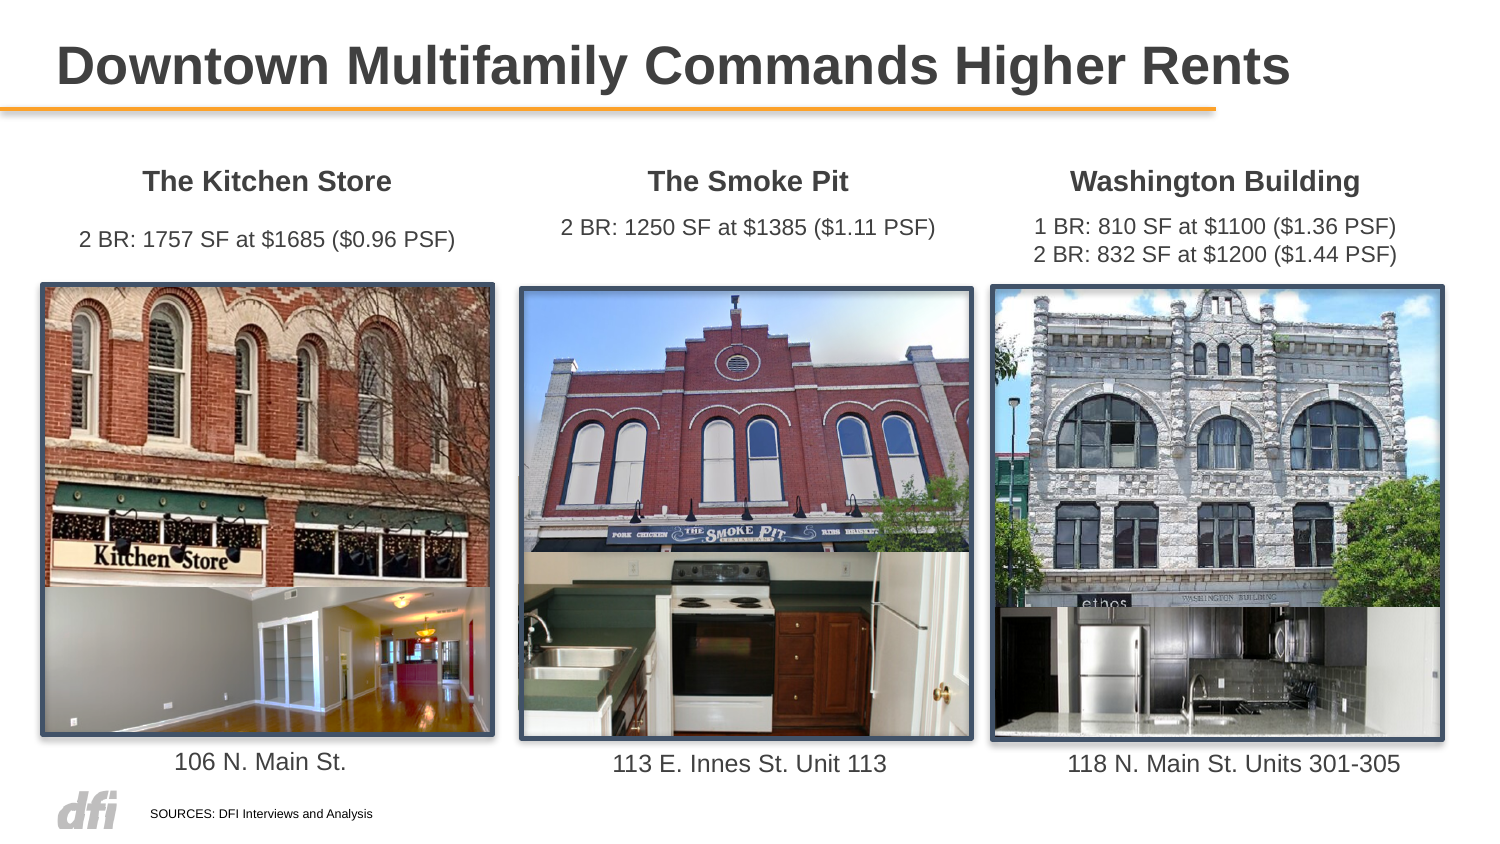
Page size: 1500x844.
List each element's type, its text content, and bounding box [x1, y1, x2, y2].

text_box Washington Building 1 BR: 810 SF at $1100 ($1.36 PSF) 2 BR: 832 SF at $1200 ($1.44 PSF) [990, 154, 1441, 275]
text_box 118 N. Main St. Units 301-305 [1010, 739, 1459, 785]
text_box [518, 287, 972, 739]
text_box SOURCES: DFI Interviews and Analysis [135, 798, 719, 828]
text_box The Kitchen Store 2 BR: 1757 SF at $1685 ($0.96 PSF) [41, 154, 493, 260]
picture [989, 285, 1443, 741]
text_box 106 N. Main St. [39, 741, 490, 783]
picture [41, 282, 496, 733]
title Downtown Multifamily Commands Higher Rents [41, 22, 1420, 110]
text_box The Smoke Pit 2 BR: 1250 SF at $1385 ($1.11 PSF) [523, 154, 974, 248]
text_box 113 E. Innes St. Unit 113 [524, 746, 975, 785]
